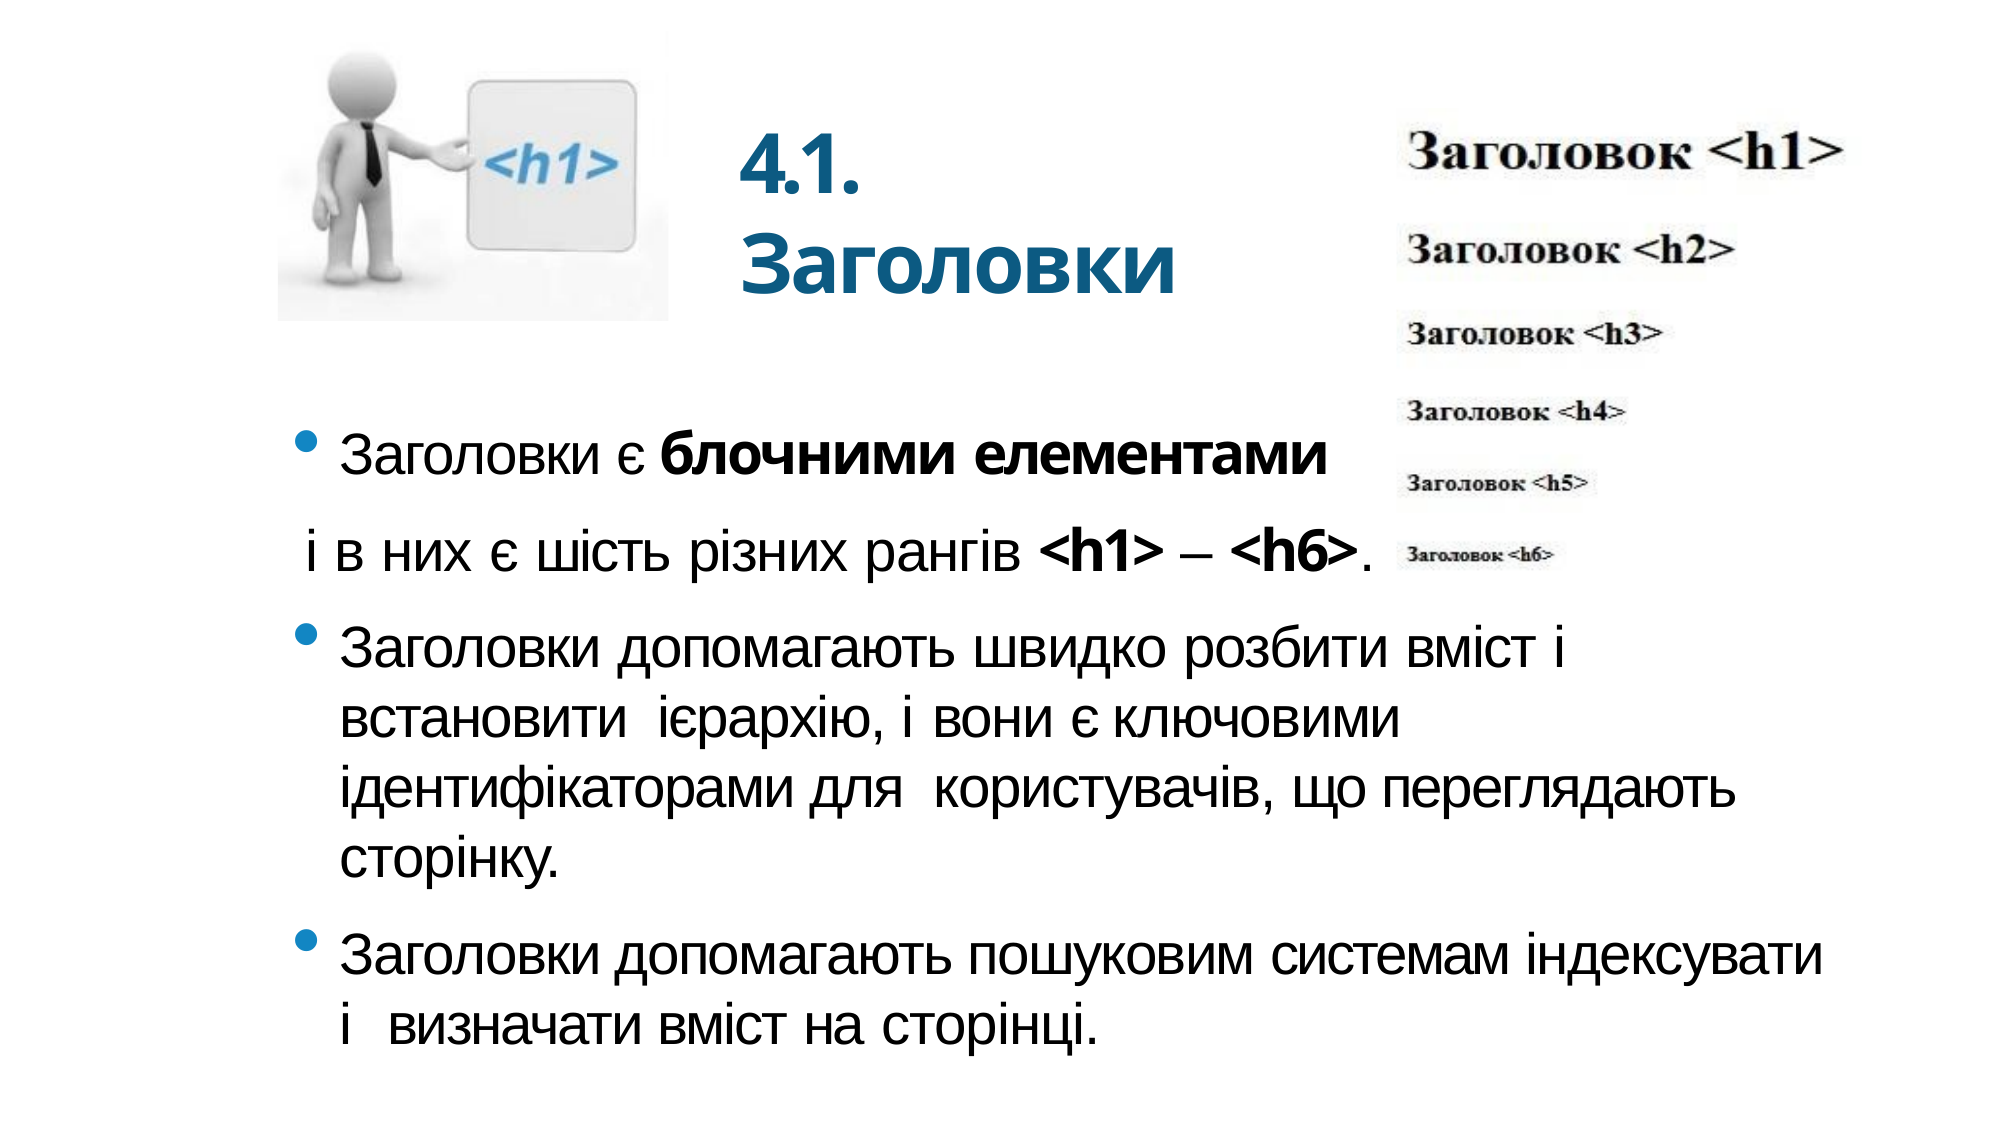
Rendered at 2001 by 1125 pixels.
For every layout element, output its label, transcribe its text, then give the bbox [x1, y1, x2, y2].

text_box Заголовки є блочними елементами і в них є шість різних рангів <h1> – <h6>. Заголовки допомагають швидко розбити вміст і встановити ієрархію, і вони є ключовими ідентифікаторами для користувачів, що переглядають сторінку. Заголовки допомагають пошуковим системам індексувати і визначати вміст на сторінці. [290, 387, 1850, 1056]
text_box [1396, 108, 1881, 576]
title 4.1. Заголовки [737, 107, 1282, 310]
text_box [277, 31, 669, 321]
